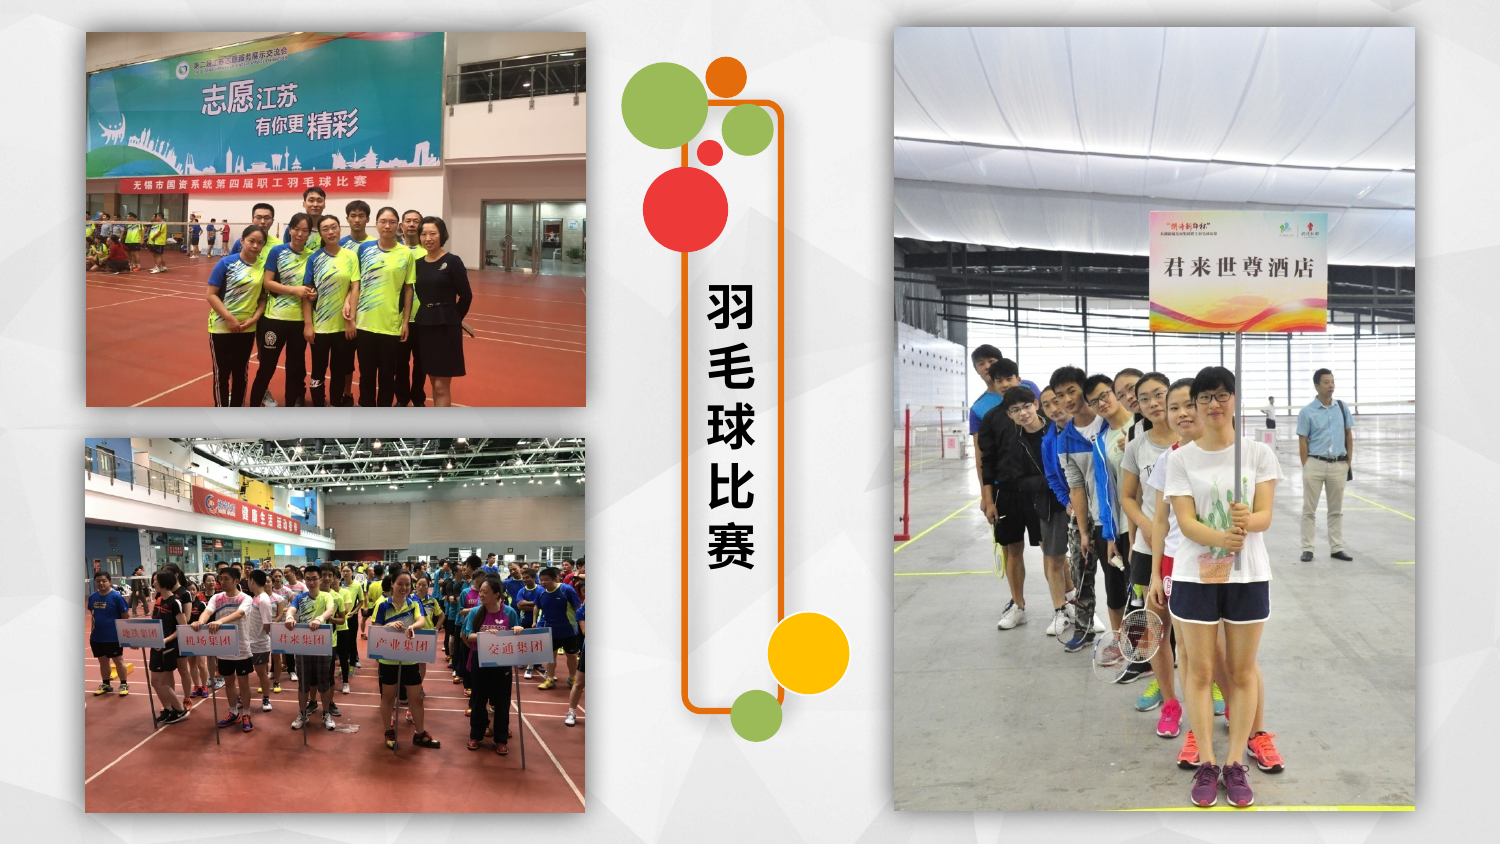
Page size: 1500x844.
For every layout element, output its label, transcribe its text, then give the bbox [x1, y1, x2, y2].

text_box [0, 0, 1500, 844]
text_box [705, 56, 747, 99]
text_box [683, 104, 783, 713]
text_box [730, 689, 783, 742]
picture [85, 438, 585, 813]
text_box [642, 166, 729, 253]
text_box 羽 毛 球 比 赛 [692, 267, 772, 643]
picture [894, 27, 1415, 811]
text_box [696, 139, 723, 166]
picture [86, 32, 586, 407]
text_box [709, 101, 772, 139]
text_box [621, 62, 709, 150]
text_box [765, 610, 852, 697]
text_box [721, 103, 774, 156]
